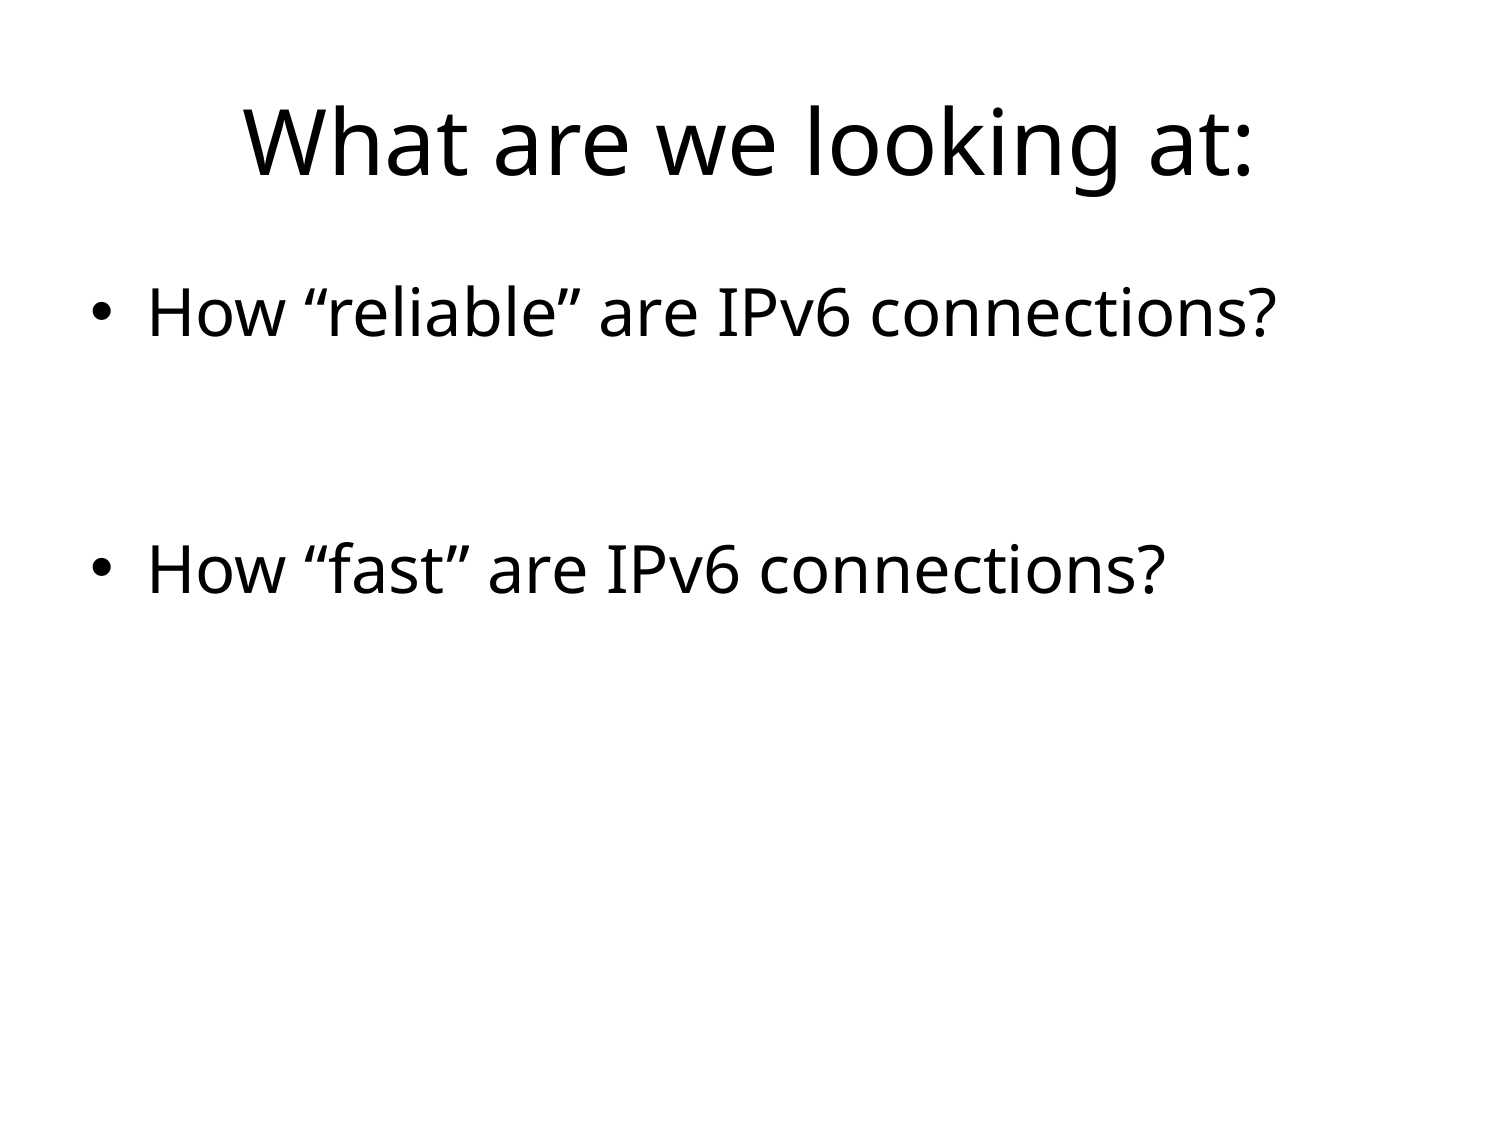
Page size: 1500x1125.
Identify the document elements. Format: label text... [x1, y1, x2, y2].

list How “reliable” are IPv6 connections? How “fast” are IPv6 connections? [75, 262, 1425, 1005]
title What are we looking at: [75, 45, 1425, 233]
